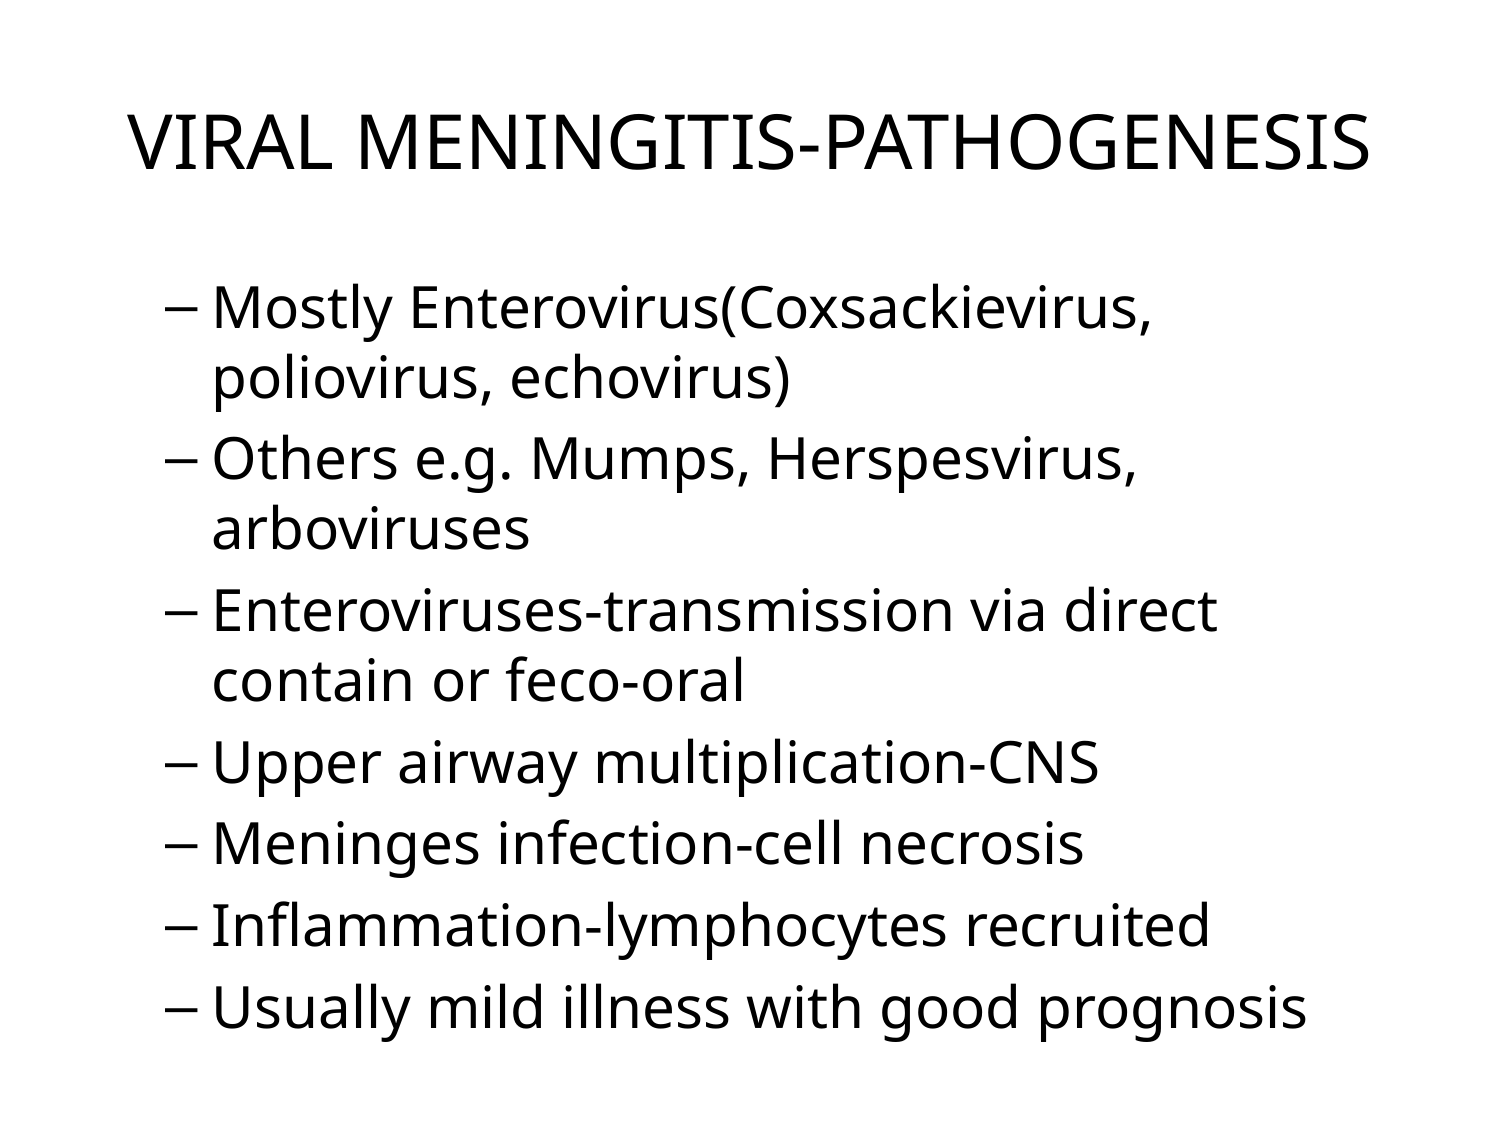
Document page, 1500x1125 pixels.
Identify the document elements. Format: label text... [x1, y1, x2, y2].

list Mostly Enterovirus(Coxsackievirus, poliovirus, echovirus) Others e.g. Mumps, Herspesvirus, arboviruses Enteroviruses-transmission via direct contain or feco-oral Upper airway multiplication-CNS Meninges infection-cell necrosis Inflammation-lymphocytes recruited Usually mild illness with good prognosis [75, 262, 1425, 1005]
title VIRAL MENINGITIS-PATHOGENESIS [75, 45, 1425, 233]
